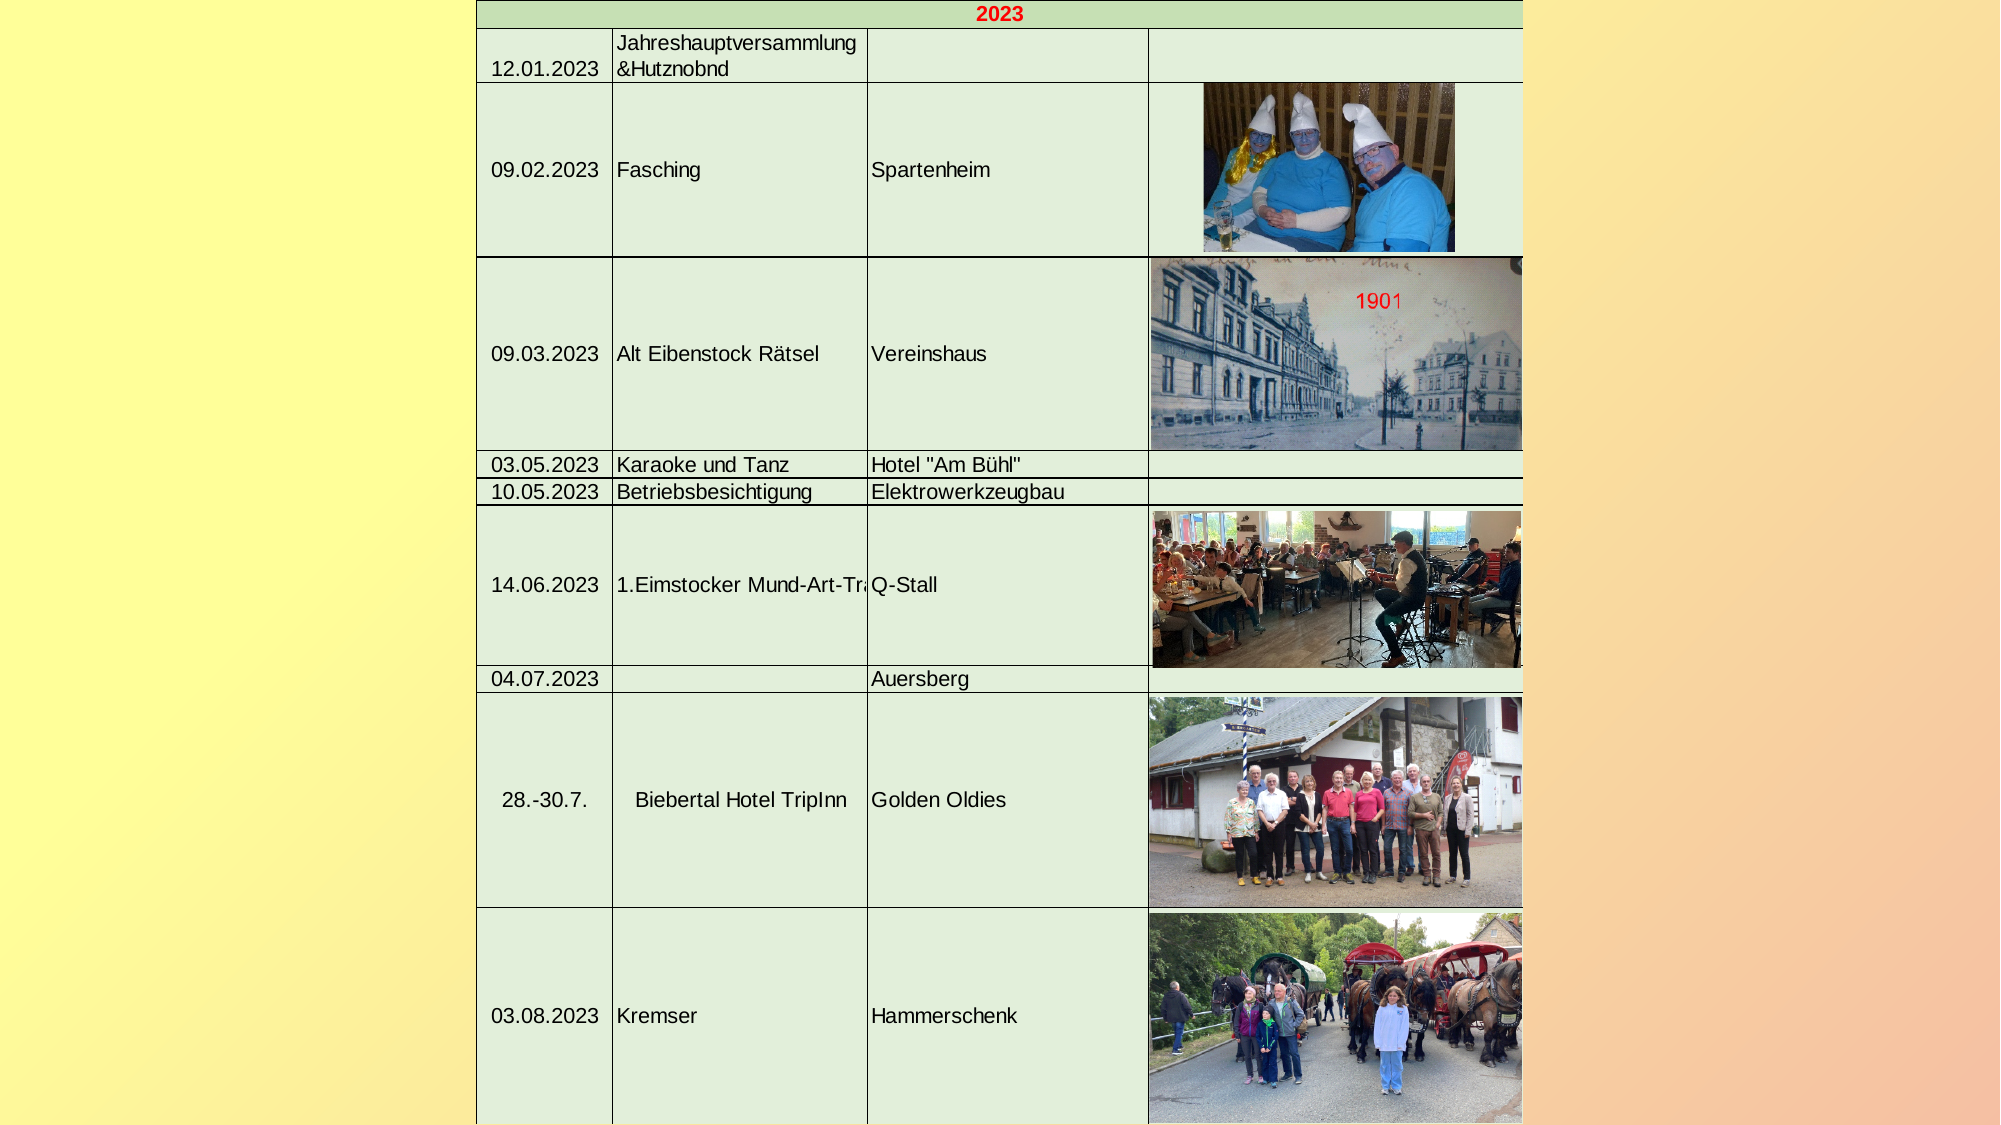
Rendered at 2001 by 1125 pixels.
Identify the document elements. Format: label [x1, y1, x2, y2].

picture [475, 0, 1525, 1125]
